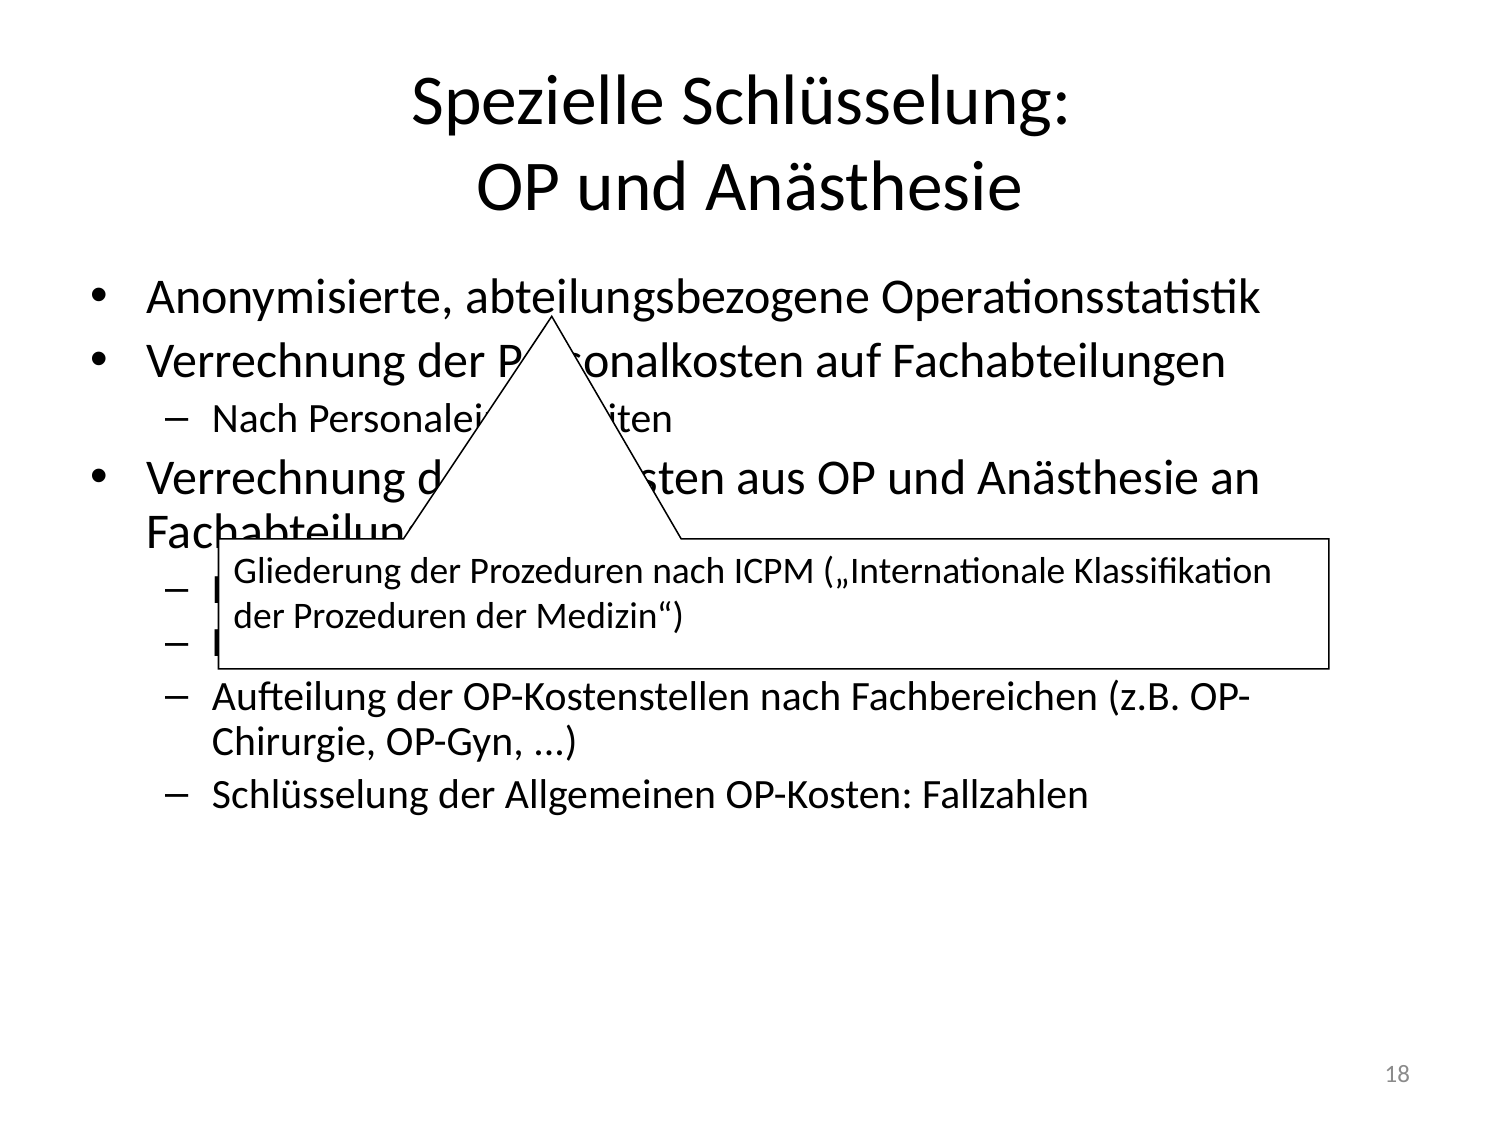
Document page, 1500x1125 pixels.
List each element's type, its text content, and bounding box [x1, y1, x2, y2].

slide_number 18 [1074, 1042, 1425, 1103]
title Spezielle Schlüsselung: OP und Anästhesie [75, 45, 1425, 233]
list Anonymisierte, abteilungsbezogene Operationsstatistik Verrechnung der Personalkosten auf Fachabteilungen Nach Personaleinsatzzeiten Verrechnung der Sachkosten aus OP und Anästhesie an Fachabteilungen Patientenbezogene Erfassung Direkte Verrechnung an Abteilungen Aufteilung der OP-Kostenstellen nach Fachbereichen (z.B. OP-Chirurgie, OP-Gyn, ...) Schlüsselung der Allgemeinen OP-Kosten: Fallzahlen [75, 262, 1425, 1005]
text_box Gliederung der Prozeduren nach ICPM („Internationale Klassifikation der Prozeduren der Medizin“) [218, 316, 1329, 669]
